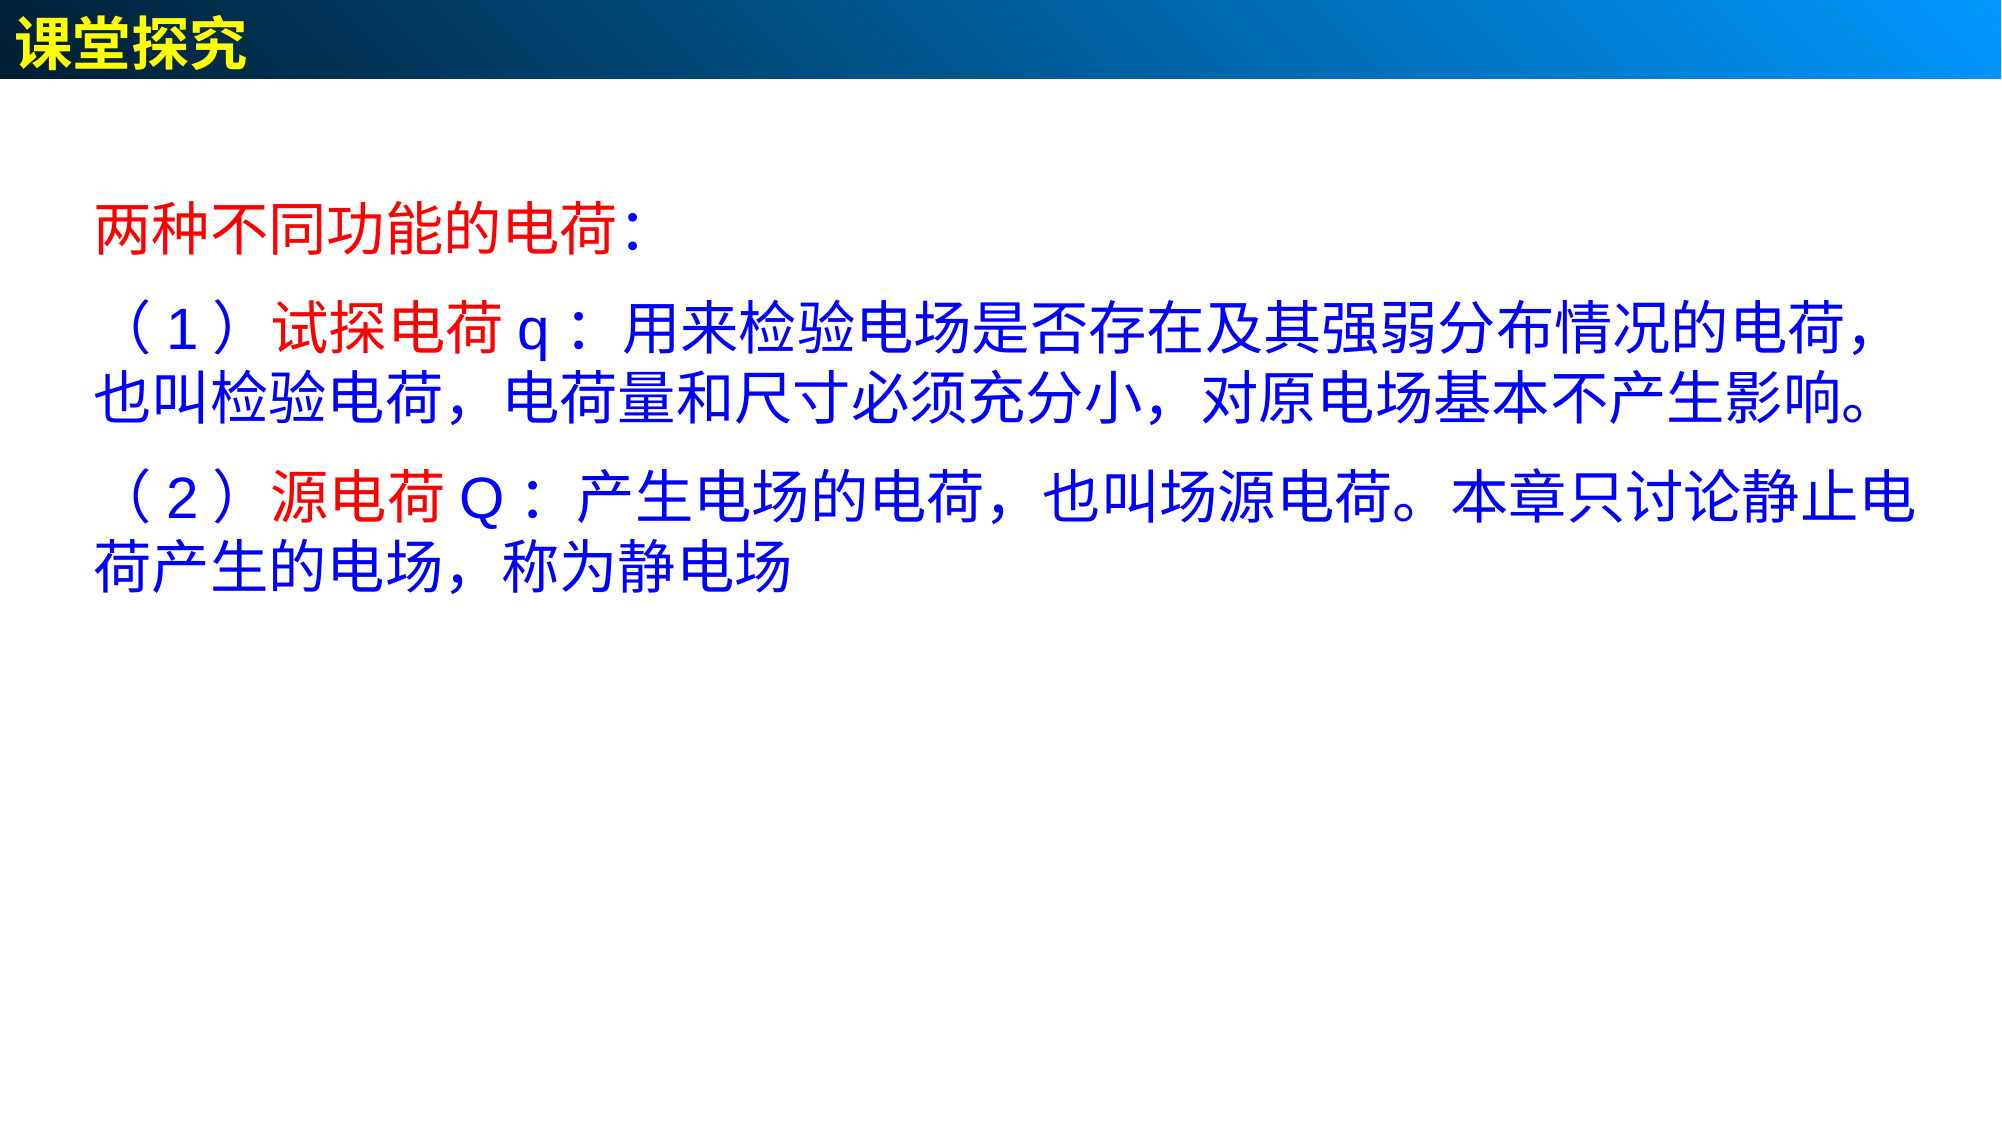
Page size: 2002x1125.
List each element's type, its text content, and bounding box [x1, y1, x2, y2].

text_box 课堂探究 [0, 0, 376, 85]
text_box 两种不同功能的电荷： （1）试探电荷q：用来检验电场是否存在及其强弱分布情况的电荷，也叫检验电荷，电荷量和尺寸必须充分小，对原电场基本不产生影响。 （2）源电荷Q：产生电场的电荷，也叫场源电荷。本章只讨论静止电荷产生的电场，称为静电场 [79, 184, 1939, 608]
